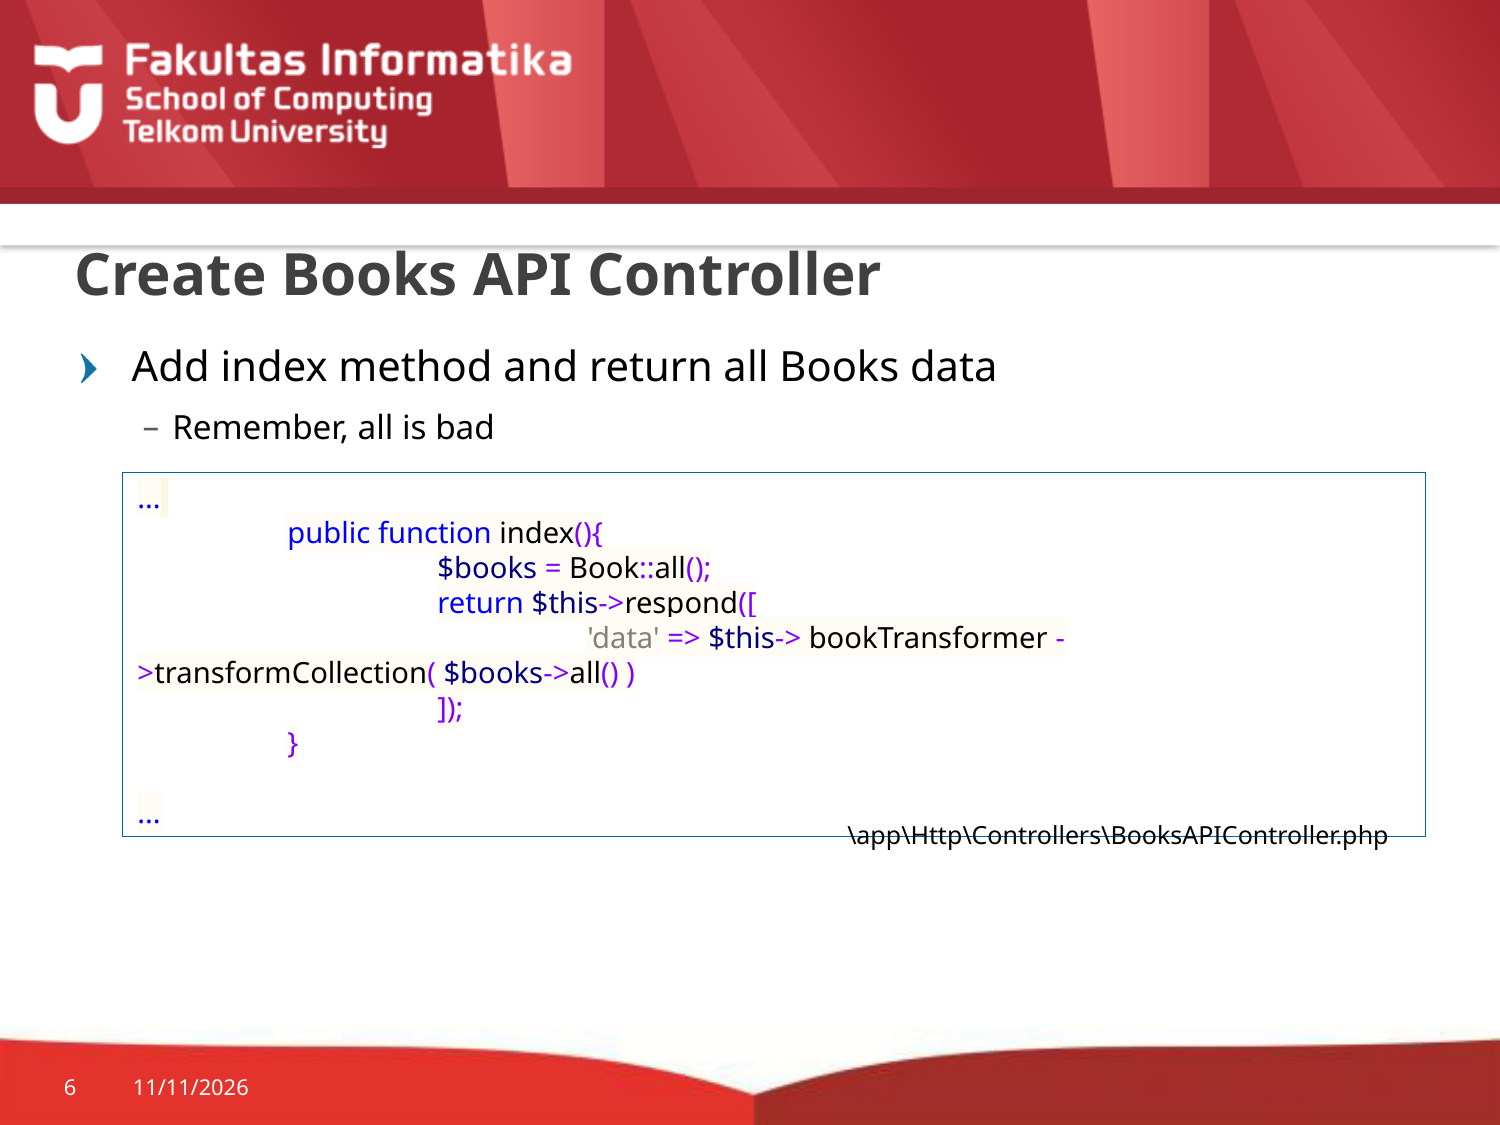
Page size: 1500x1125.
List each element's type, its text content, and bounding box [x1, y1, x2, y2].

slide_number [132, 1058, 403, 1119]
picture [0, 0, 1500, 203]
list Add index method and return all Books data Remember, all is bad [60, 331, 1426, 990]
slide_number 6 [63, 1058, 123, 1119]
title Create Books API Controller [59, 219, 1426, 325]
picture [0, 1024, 1500, 1125]
text_box \app\Http\Controllers\BooksAPIController.php [832, 811, 1405, 857]
text_box ... public function index(){ $books = Book::all(); return $this->respond([ 'data' => $this-> bookTransformer ->transformCollection( $books->all() ) ]); } ... [122, 472, 1426, 837]
picture [75, 344, 100, 385]
